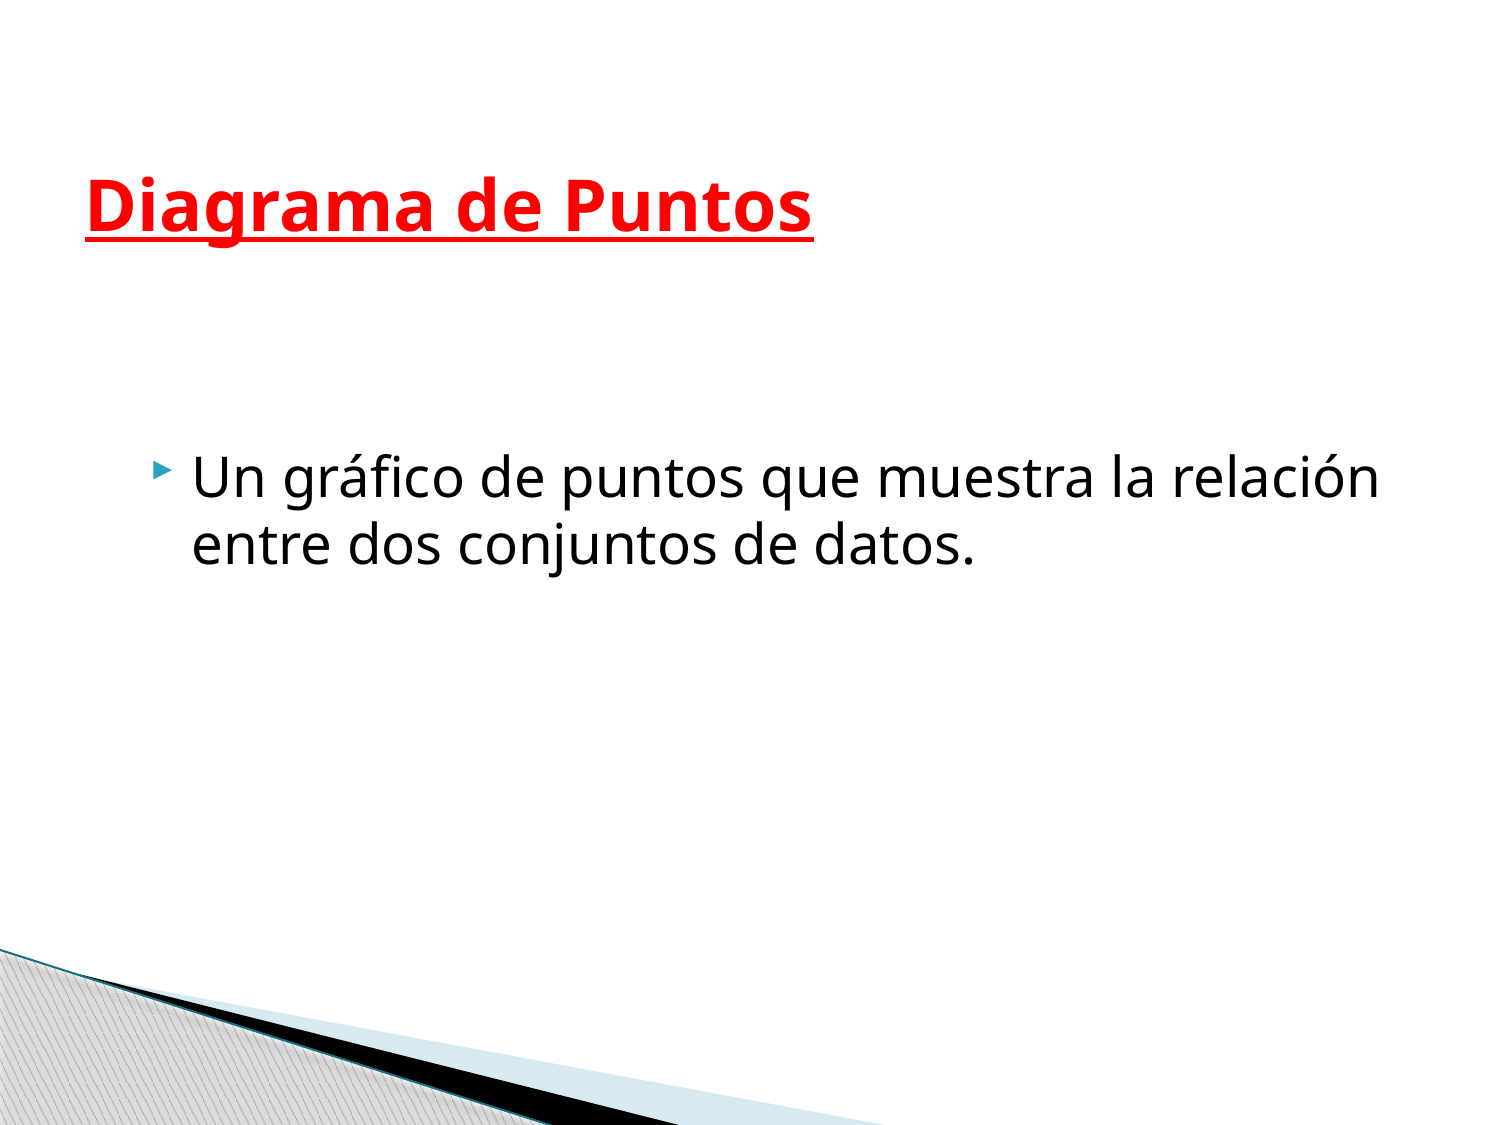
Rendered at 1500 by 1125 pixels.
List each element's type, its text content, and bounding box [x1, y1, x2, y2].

list Un gráfico de puntos que muestra la relación entre dos conjuntos de datos. [117, 433, 1468, 821]
title Diagrama de Puntos [70, 152, 1421, 340]
